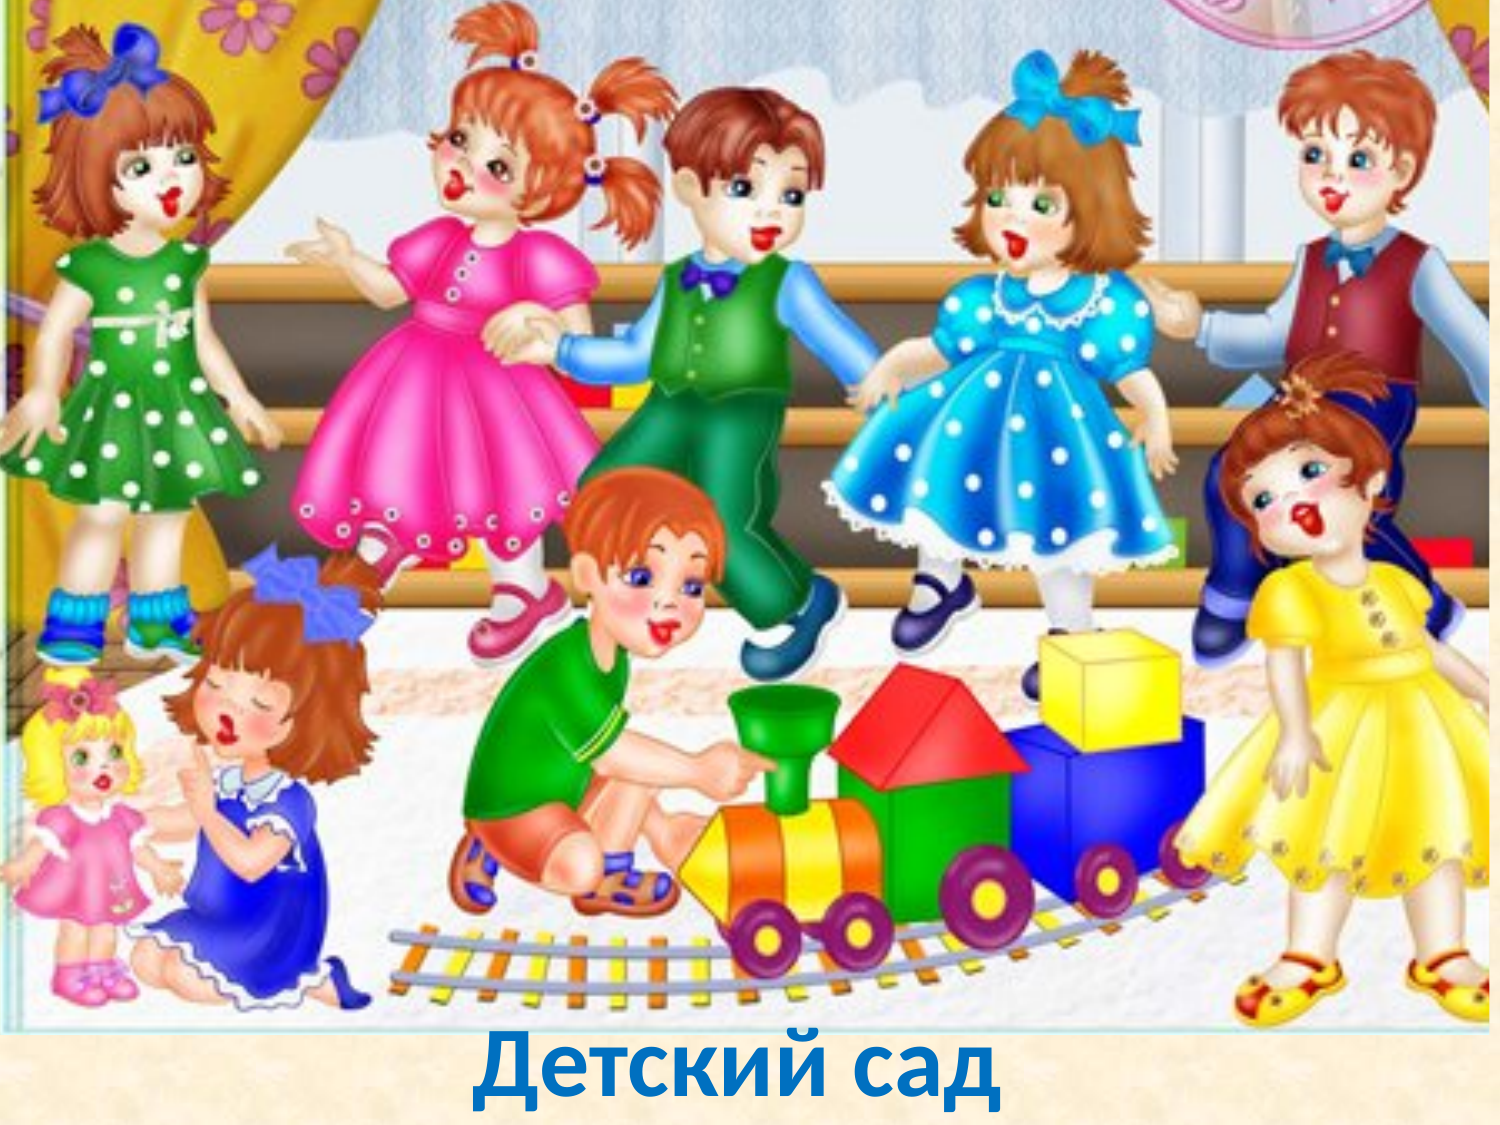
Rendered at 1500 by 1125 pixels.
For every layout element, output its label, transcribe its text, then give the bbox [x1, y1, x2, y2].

text_box Детский сад [457, 1044, 1018, 1124]
picture [0, 0, 1500, 1125]
